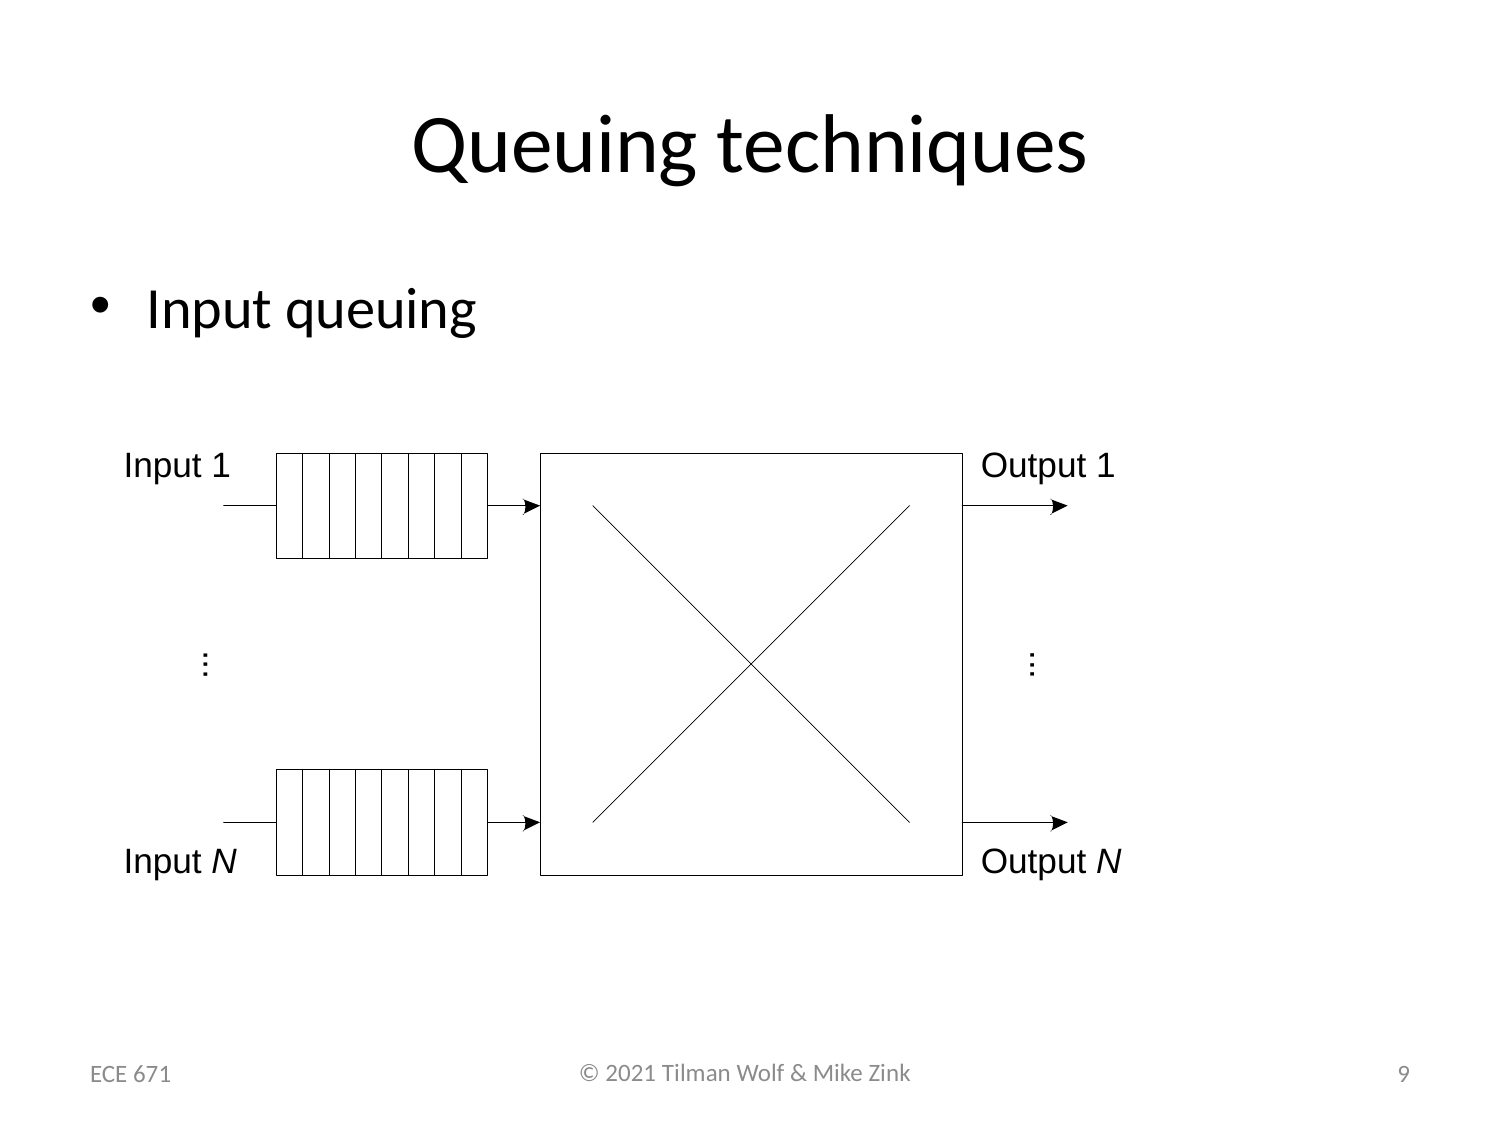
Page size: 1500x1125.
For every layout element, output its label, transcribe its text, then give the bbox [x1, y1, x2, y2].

slide_number 9 [1074, 1042, 1425, 1103]
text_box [119, 437, 1126, 888]
title Queuing techniques [75, 45, 1425, 233]
slide_number ECE 671 [75, 1042, 425, 1103]
list Input queuing [75, 262, 1425, 1005]
